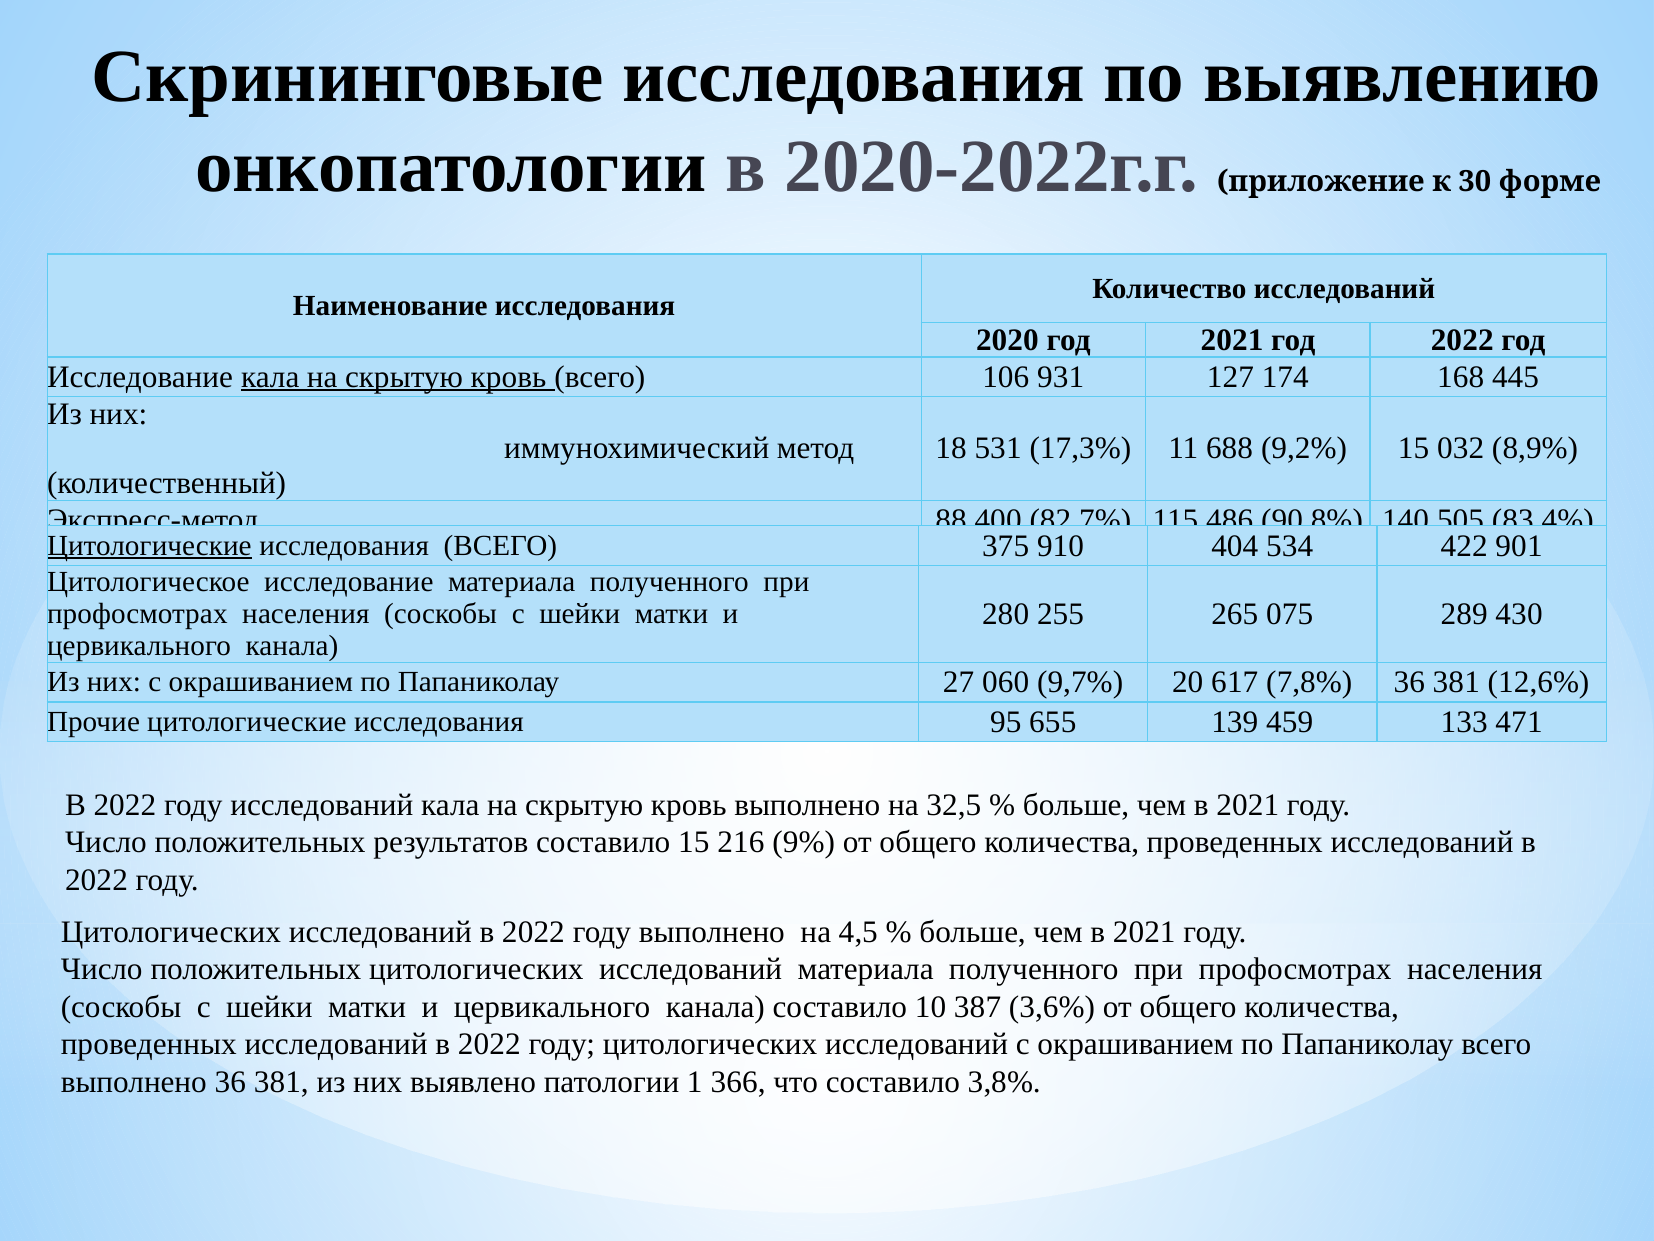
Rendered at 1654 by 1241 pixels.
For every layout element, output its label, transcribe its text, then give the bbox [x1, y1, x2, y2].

table_cell Прочие цитологические исследования [48, 703, 918, 741]
table_cell 265 075 [1148, 566, 1376, 662]
table_cell 2022 год [1371, 323, 1606, 356]
table_cell 95 655 [919, 703, 1147, 741]
table_cell 289 430 [1378, 566, 1606, 662]
table_cell 88 400 (82,7%) [922, 501, 1145, 525]
table_cell 11 688 (9,2%) [1146, 397, 1369, 500]
title Скрининговые исследования по выявлению онкопатологии в 2020-2022г.г. (приложение к 30 форме [47, 17, 1619, 216]
table_cell Цитологическое исследование материала полученного при профосмотрах населения (соскобы с шейки матки и цервикального канала) [48, 566, 918, 662]
table_cell 140 505 (83,4%) [1371, 501, 1606, 525]
table_cell 20 617 (7,8%) [1148, 663, 1376, 701]
table_cell Из них: иммунохимический метод (количественный) [48, 397, 921, 500]
table_cell 127 174 [1146, 358, 1369, 396]
table_header Цитологические исследования (ВСЕГО) [48, 526, 918, 565]
table_header 404 534 [1148, 526, 1376, 565]
text_box В 2022 году исследований кала на скрытую кровь выполнено на 32,5 % больше, чем в 2021 году. Число положительных результатов составило 15 216 (9%) от общего количества, проведенных исследований в 2022 году. [50, 776, 1586, 904]
table_cell 106 931 [922, 358, 1145, 396]
table_cell 15 032 (8,9%) [1371, 397, 1606, 500]
table_cell 139 459 [1148, 703, 1376, 741]
table_cell Из них: с окрашиванием по Папаниколау [48, 663, 918, 701]
table_cell 2020 год [922, 323, 1145, 356]
table_cell 36 381 (12,6%) [1378, 663, 1606, 701]
table_cell 133 471 [1378, 703, 1606, 741]
table_cell 18 531 (17,3%) [922, 397, 1145, 500]
table_cell 2021 год [1146, 323, 1369, 356]
table_header 375 910 [919, 526, 1147, 565]
table_header 422 901 [1378, 526, 1606, 565]
table_cell Исследование кала на скрытую кровь (всего) [48, 358, 921, 396]
text_box Цитологических исследований в 2022 году выполнено на 4,5 % больше, чем в 2021 году. Число положительных цитологических исследований материала полученного при профосмотрах населения (соскобы с шейки матки и цервикального канала) составило 10 387 (3,6%) от общего количества, проведенных исследований в 2022 году; цитологических исследований с окрашиванием по Папаниколау всего выполнено 36 381, из них выявлено патологии 1 366, что составило 3,8%. [46, 903, 1582, 1143]
table_header Количество исследований [922, 255, 1606, 322]
table_cell 115 486 (90,8%) [1146, 501, 1369, 525]
table_cell Экспресс-метод [48, 501, 921, 525]
table_cell 27 060 (9,7%) [919, 663, 1147, 701]
table_header Наименование исследования [48, 255, 921, 356]
table_cell 280 255 [919, 566, 1147, 662]
table_cell 168 445 [1371, 358, 1606, 396]
